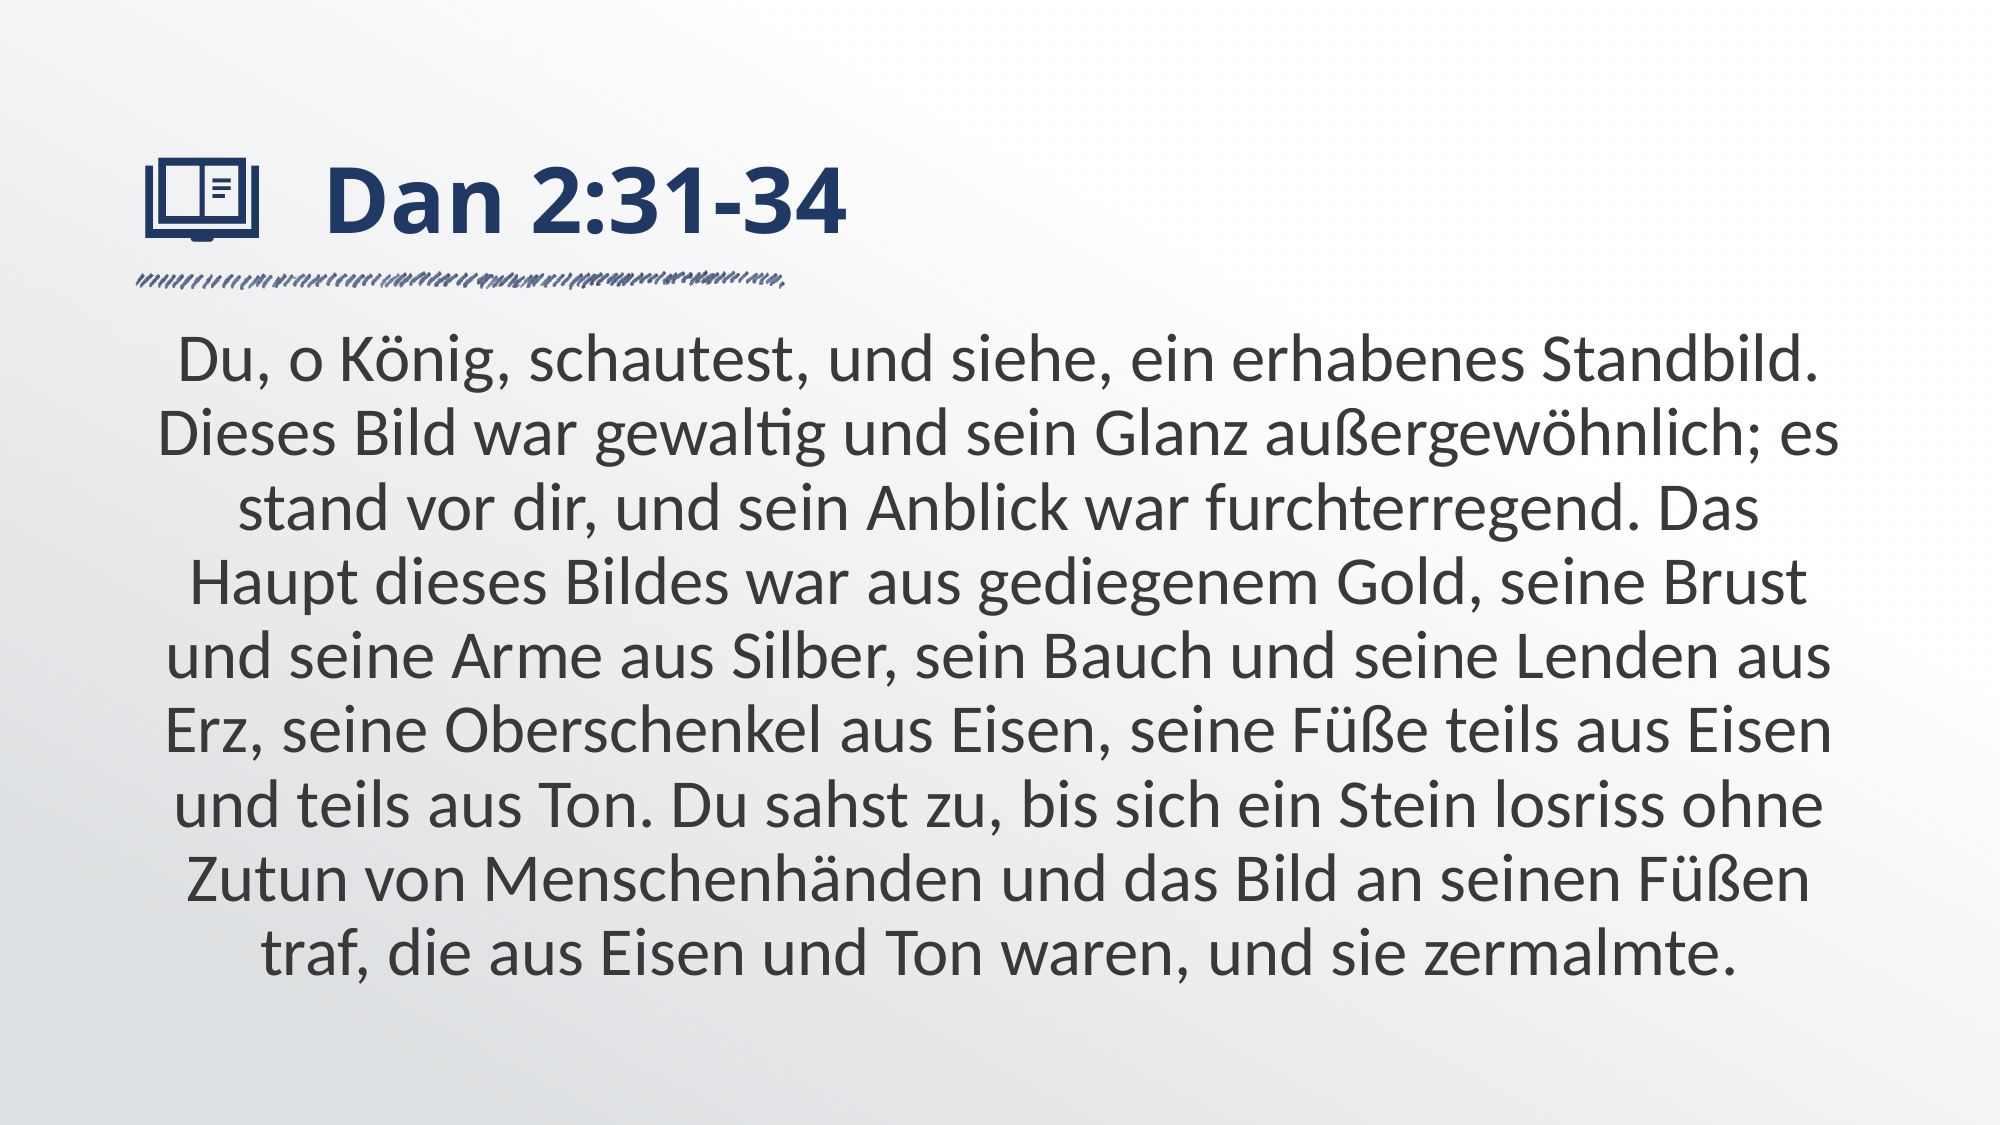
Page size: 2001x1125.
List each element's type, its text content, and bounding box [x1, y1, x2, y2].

list Du, o König, schautest, und siehe, ein erhabenes Standbild. Dieses Bild war gewaltig und sein Glanz außergewöhnlich; es stand vor dir, und sein Anblick war furchterregend. Das Haupt dieses Bildes war aus gediegenem Gold, seine Brust und seine Arme aus Silber, sein Bauch und seine Lenden aus Erz, seine Oberschenkel aus Eisen, seine Füße teils aus Eisen und teils aus Ton. Du sahst zu, bis sich ein Stein losriss ohne Zutun von Menschenhänden und das Bild an seinen Füßen traf, die aus Eisen und Ton waren, und sie zermalmte. [137, 299, 1863, 1014]
picture [140, 137, 264, 261]
title Dan 2:31-34 [322, 59, 1860, 261]
